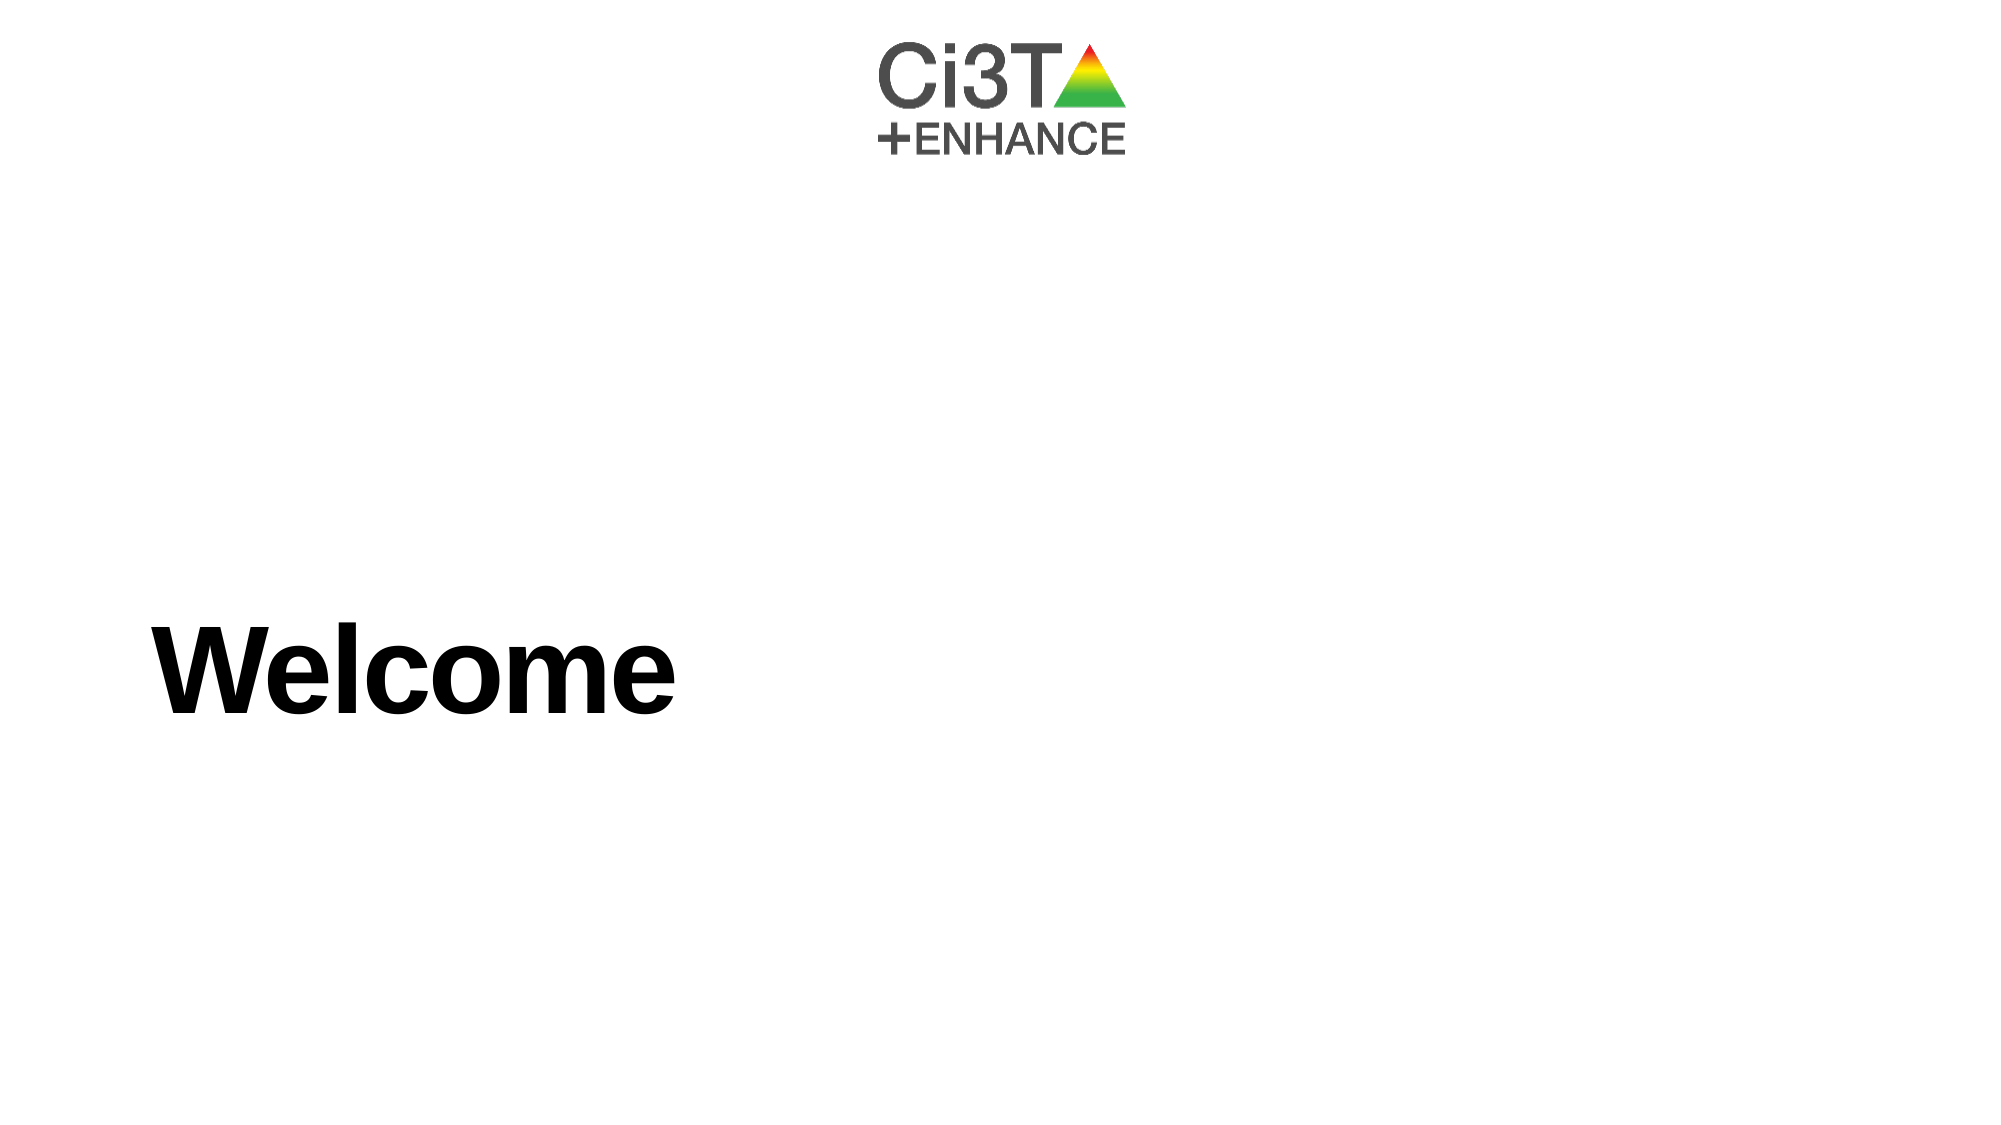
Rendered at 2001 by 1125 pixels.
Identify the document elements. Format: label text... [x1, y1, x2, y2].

picture [866, 22, 1134, 180]
title Welcome [136, 280, 1862, 749]
